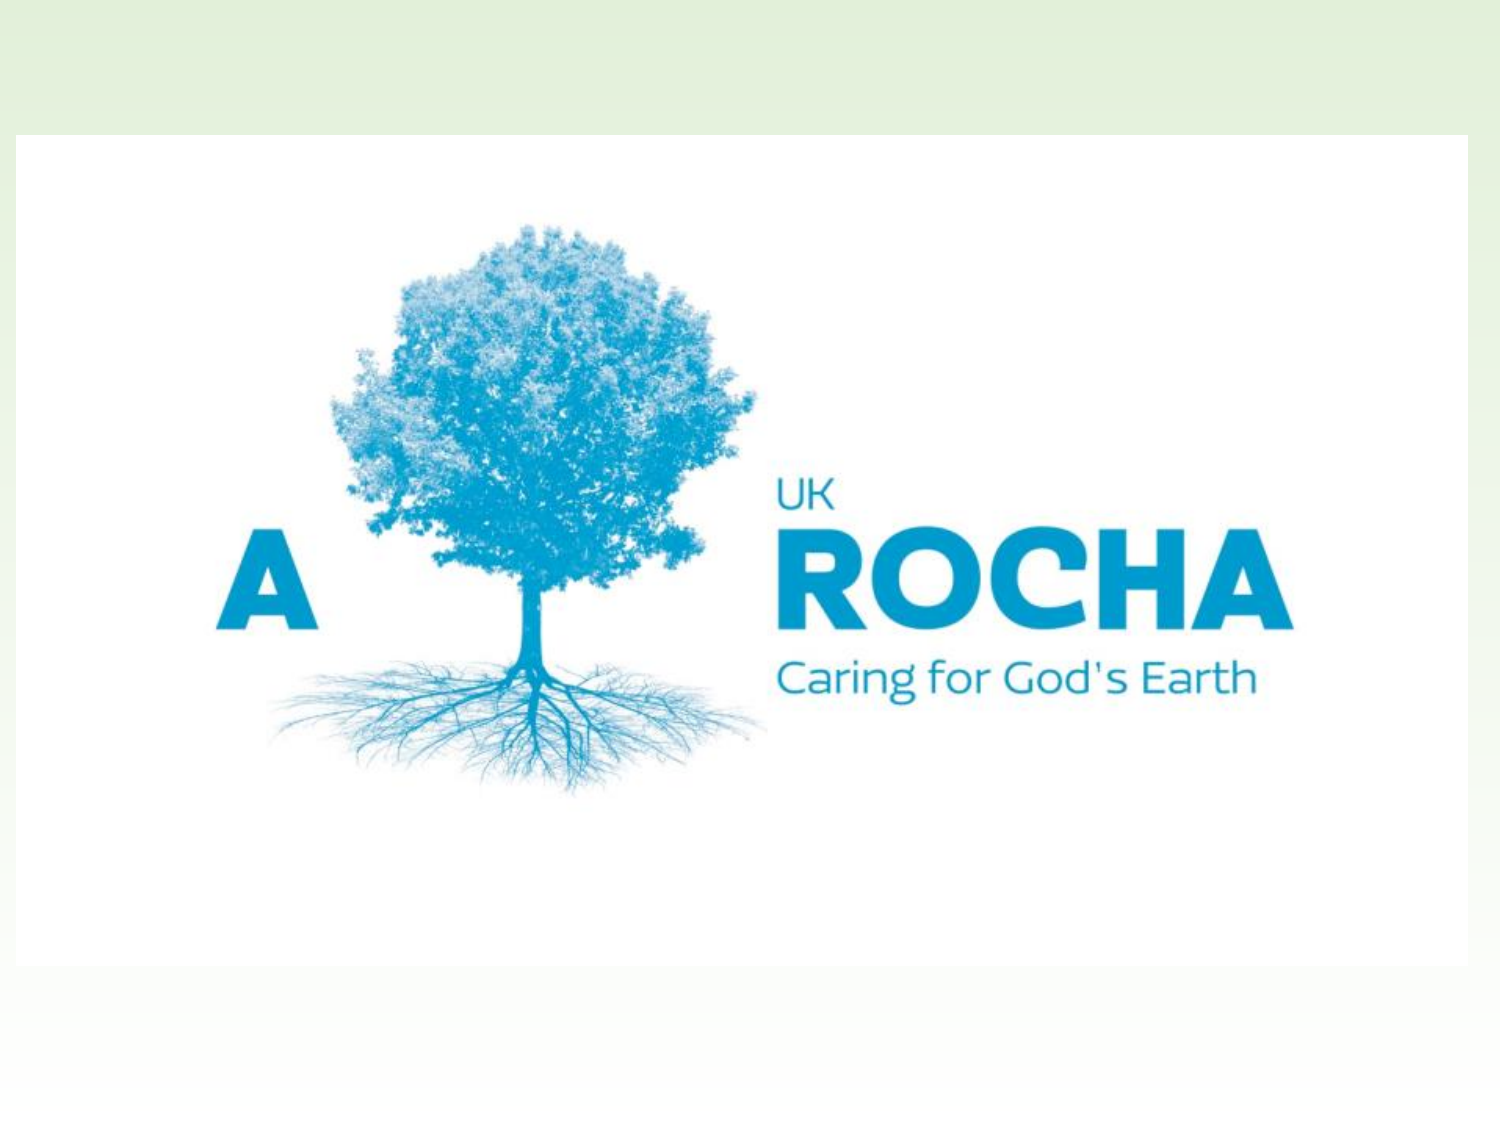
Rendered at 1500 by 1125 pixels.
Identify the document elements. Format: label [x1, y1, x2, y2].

picture [16, 135, 1468, 966]
